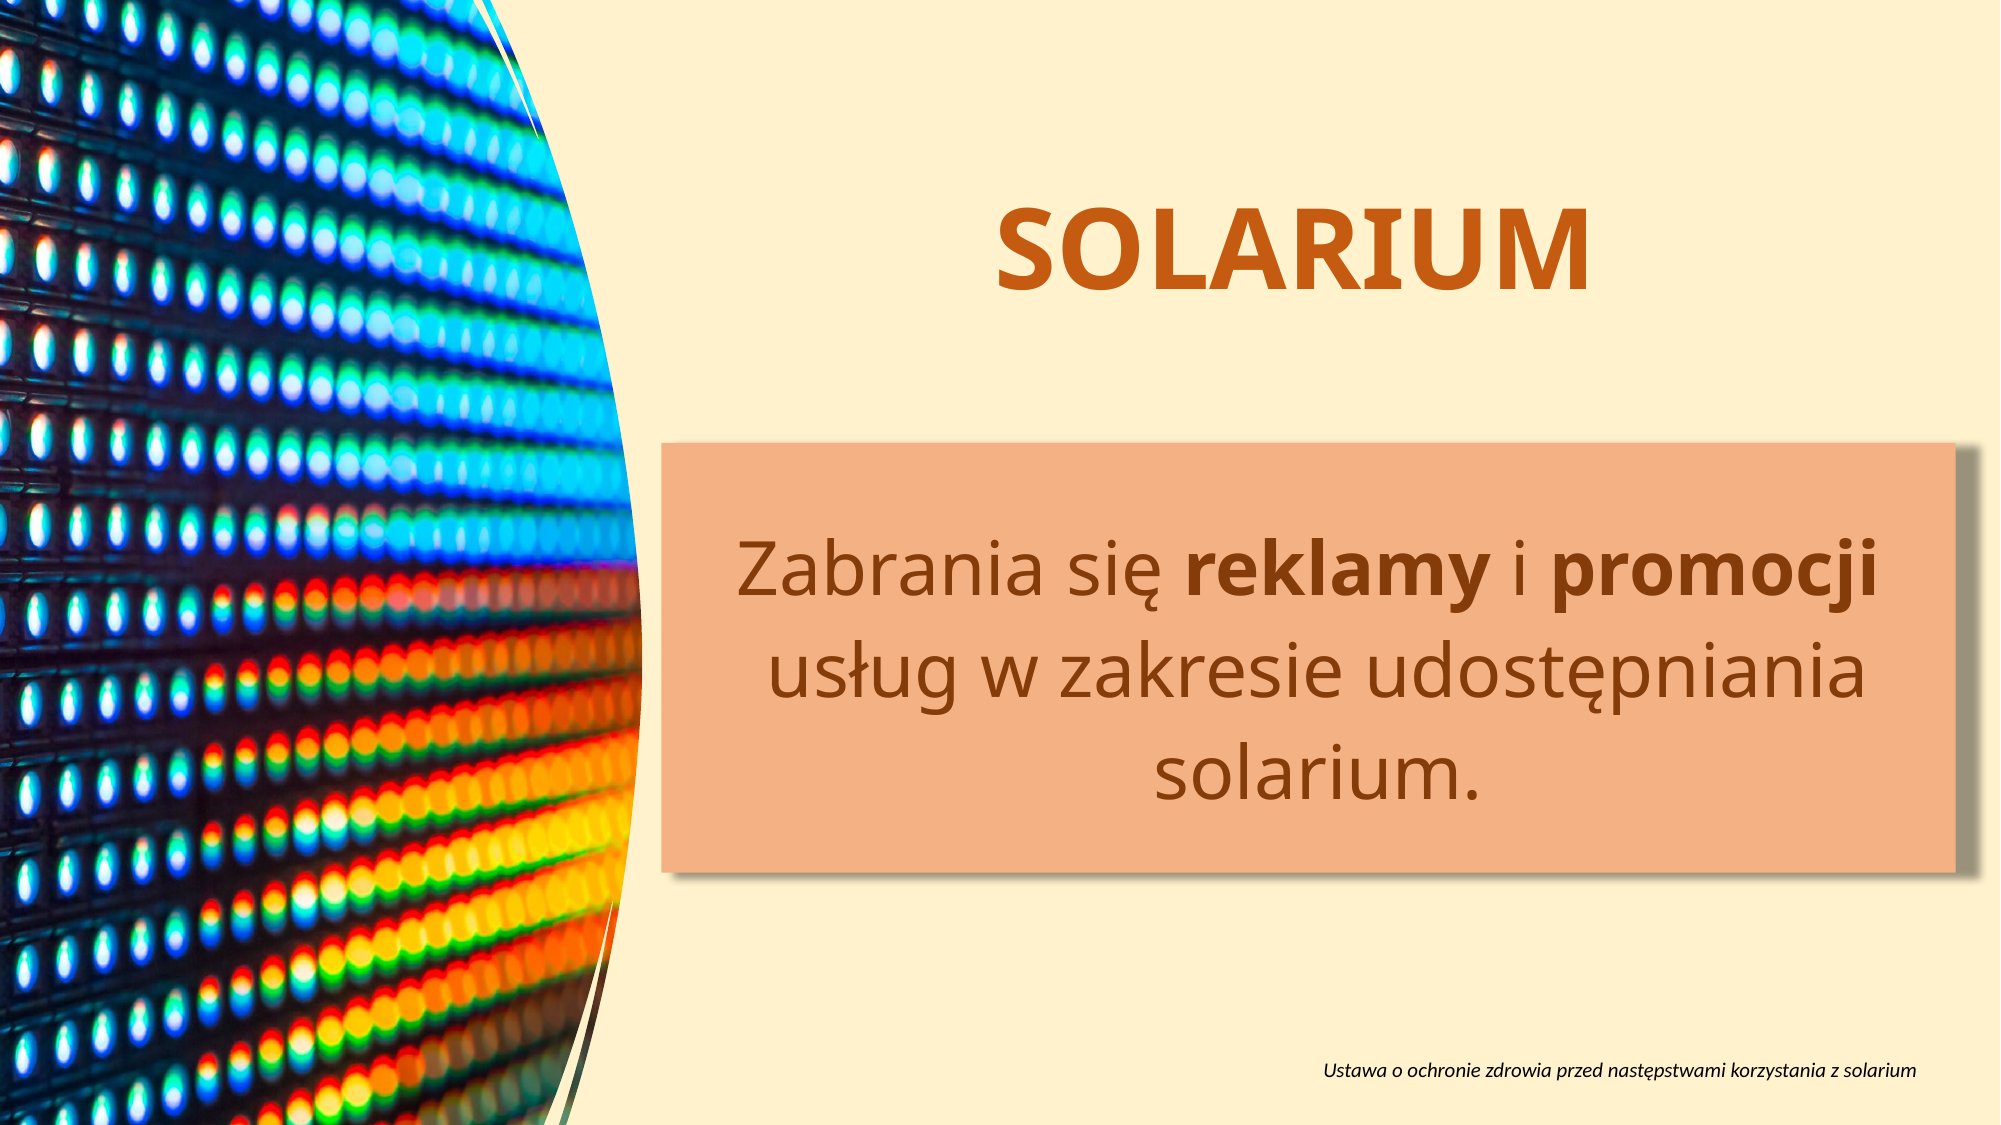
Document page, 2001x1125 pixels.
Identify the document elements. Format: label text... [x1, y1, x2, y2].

title SOLARIUM [782, 153, 1809, 322]
picture [0, 0, 643, 1125]
list Zabrania się reklamy i promocji usług w zakresie udostępniania solarium. [661, 442, 1956, 873]
text_box Ustawa o ochronie zdrowia przed następstwami korzystania z solarium [1308, 1048, 2000, 1089]
